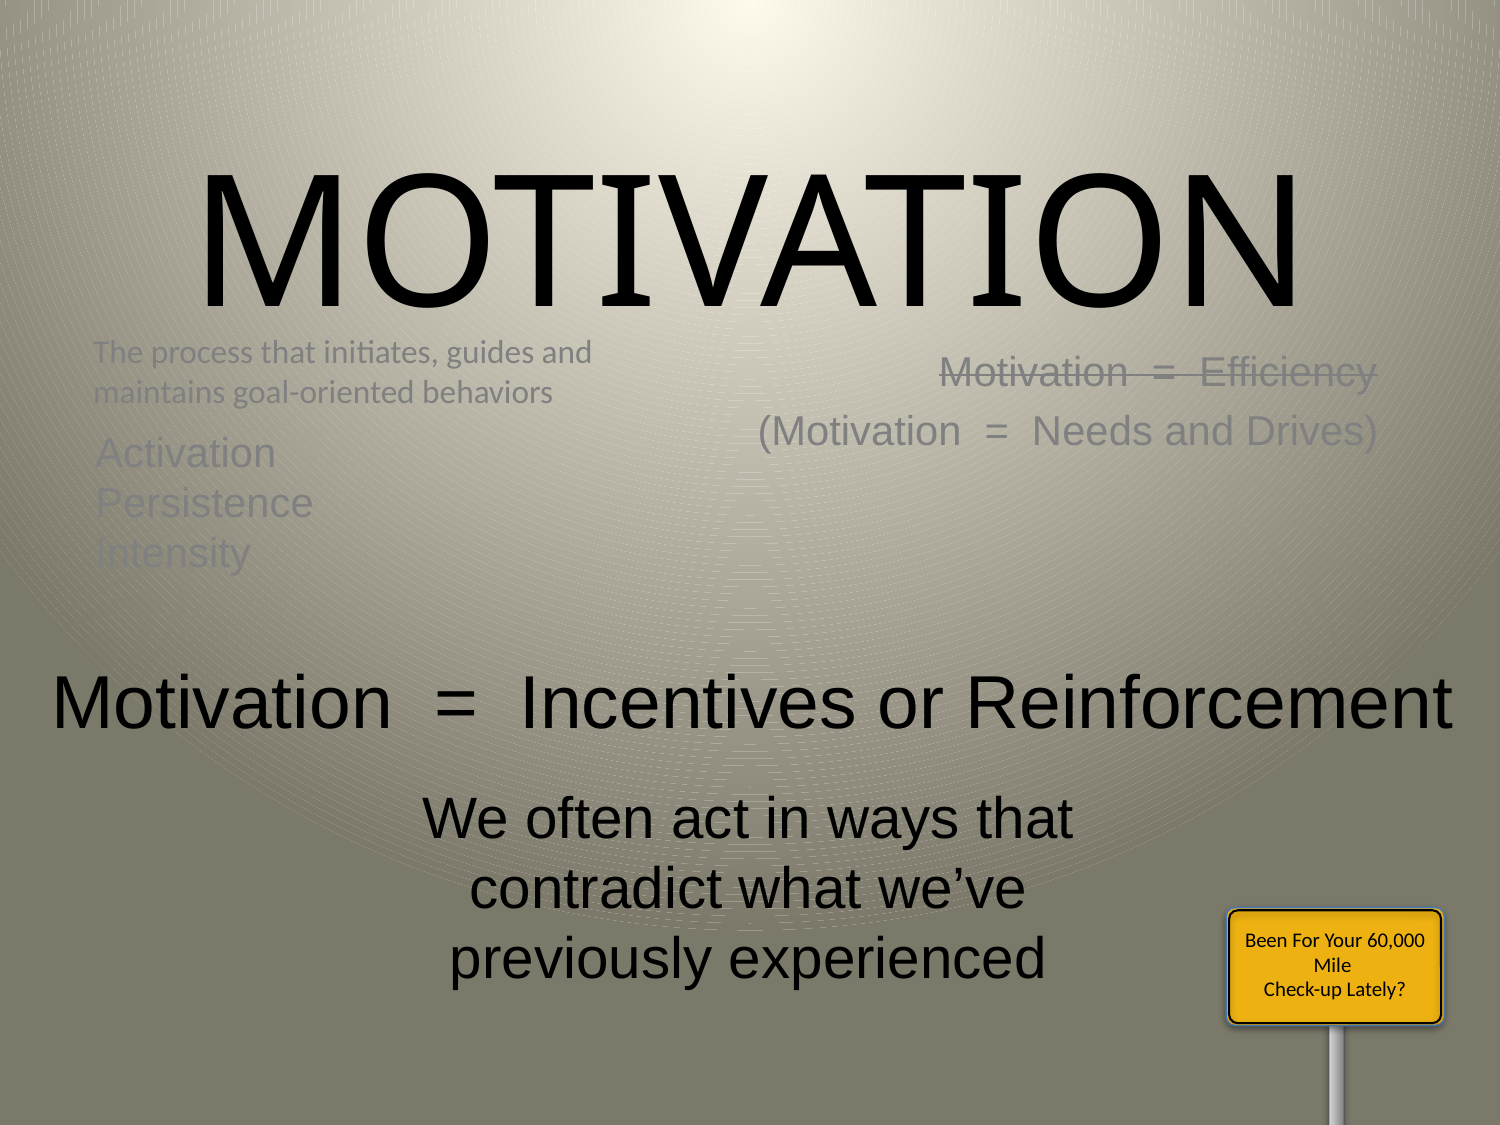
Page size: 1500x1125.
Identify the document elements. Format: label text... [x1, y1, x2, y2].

text_box The process that initiates, guides and maintains goal-oriented behaviors [78, 322, 632, 418]
text_box Motivation = Incentives or Reinforcement [36, 645, 1500, 751]
text_box MOTIVATION [59, 115, 1442, 351]
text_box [1225, 907, 1445, 1125]
text_box Activation Persistence Intensity [80, 417, 400, 583]
text_box (Motivation = Needs and Drives) [289, 396, 1394, 461]
text_box We often act in ways that contradict what we’ve previously experienced [321, 772, 1176, 998]
text_box Motivation = Efficiency [924, 337, 1403, 403]
